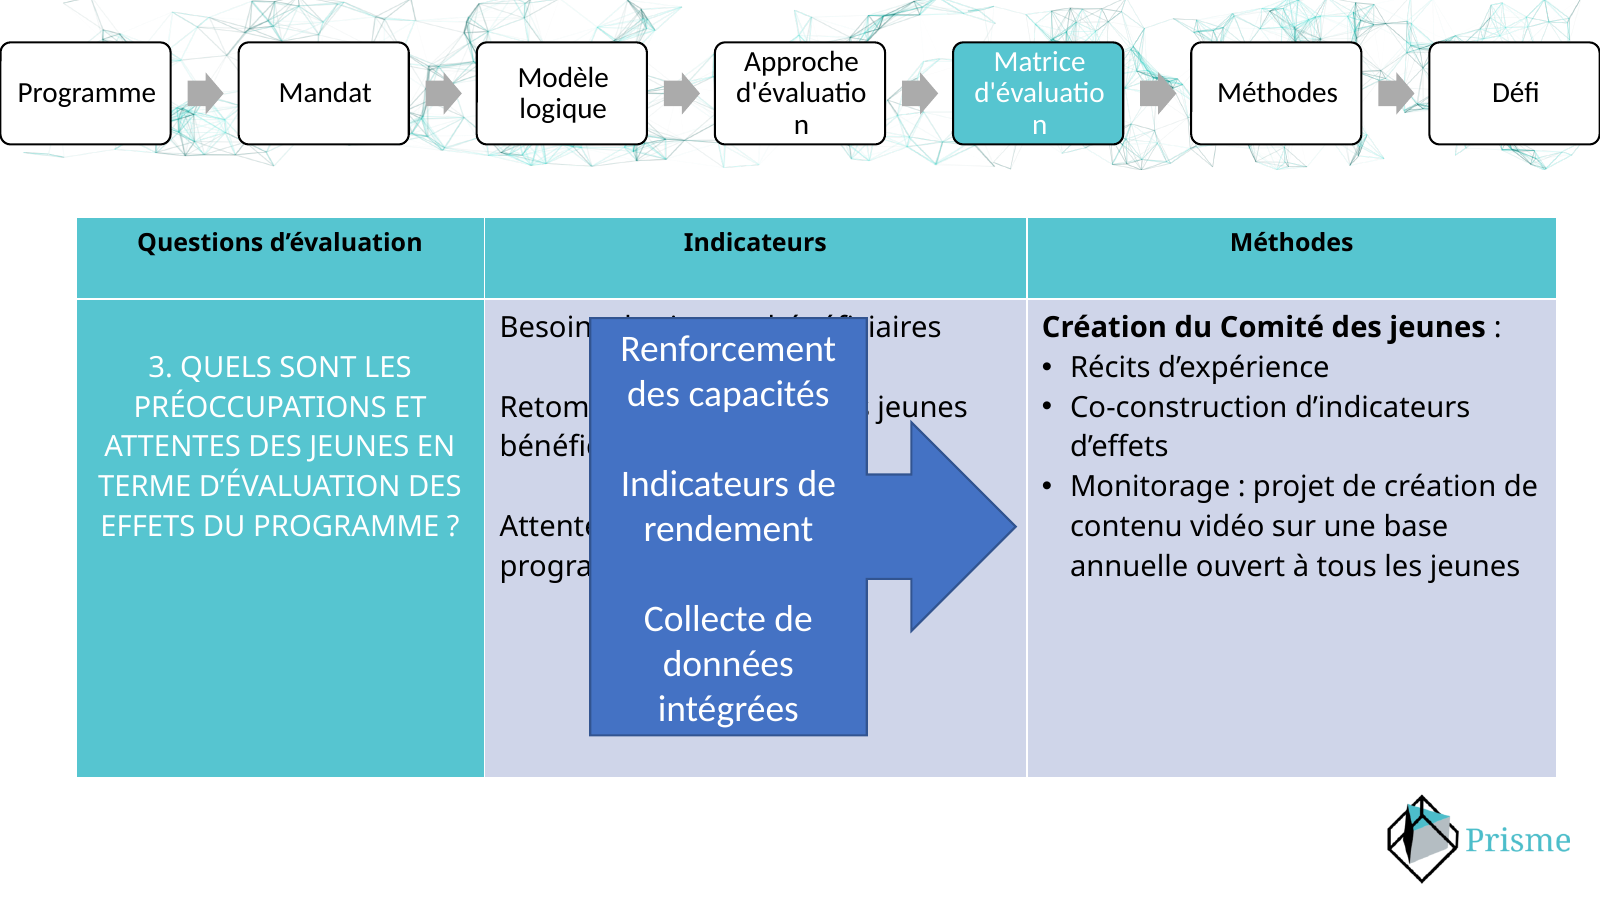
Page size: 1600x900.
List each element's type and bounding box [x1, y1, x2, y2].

text_box [17, 0, 1600, 7]
text_box [17, 180, 1600, 894]
text_box [0, 7, 1600, 180]
